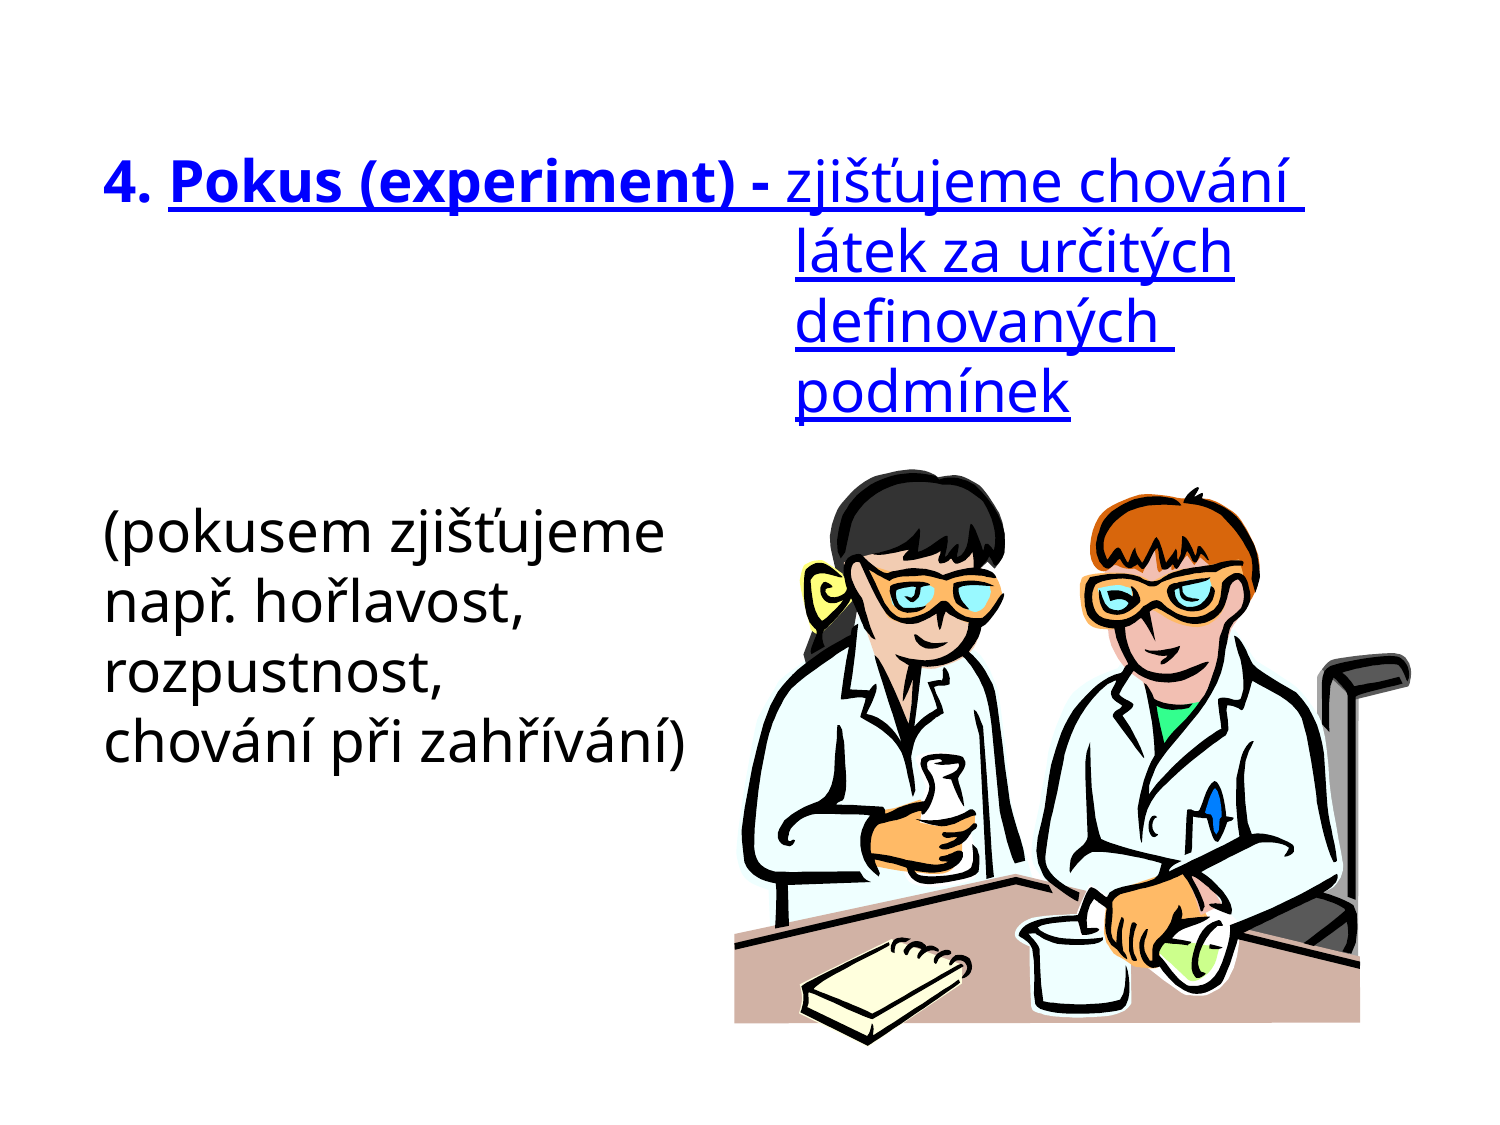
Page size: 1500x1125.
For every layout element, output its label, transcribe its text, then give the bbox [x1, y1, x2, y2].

picture [734, 467, 1412, 1048]
text_box 4. Pokus (experiment) - zjišťujeme chování látek za určitých definovaných podmínek (pokusem zjišťujeme např. hořlavost, rozpustnost, chování při zahřívání) [88, 137, 1441, 782]
